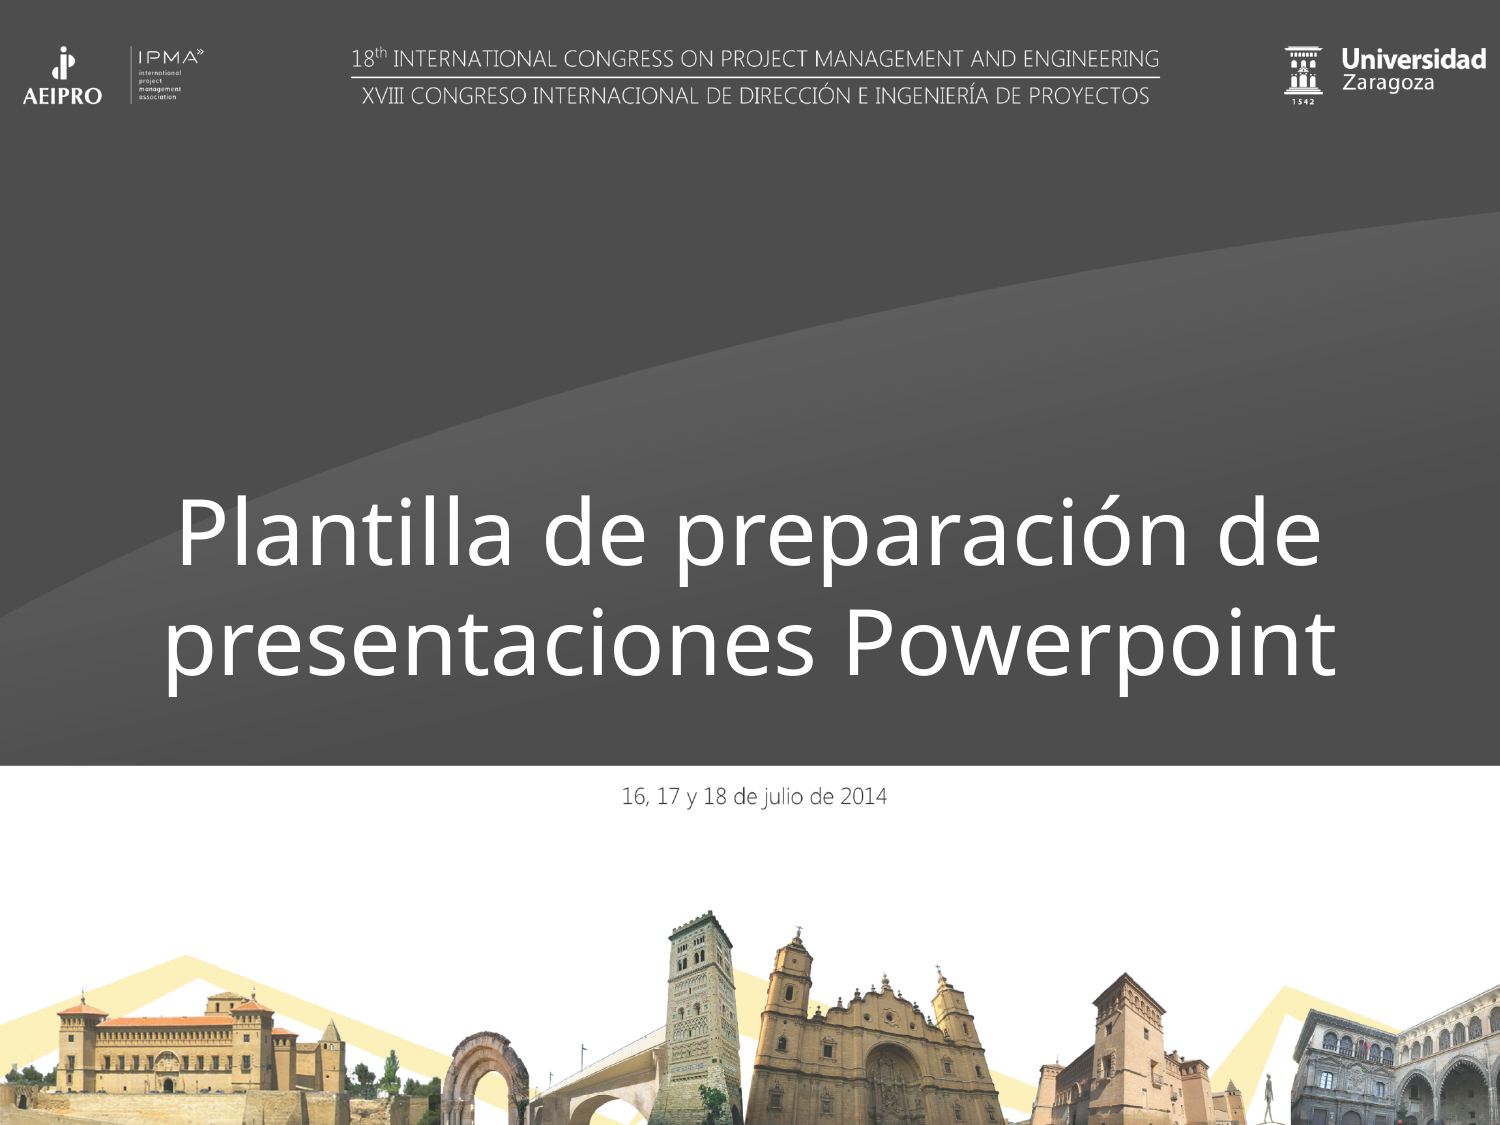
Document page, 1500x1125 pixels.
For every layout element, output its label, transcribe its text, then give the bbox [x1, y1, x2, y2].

picture [0, 0, 1500, 1125]
title Plantilla de preparación de presentaciones Powerpoint [112, 463, 1388, 705]
